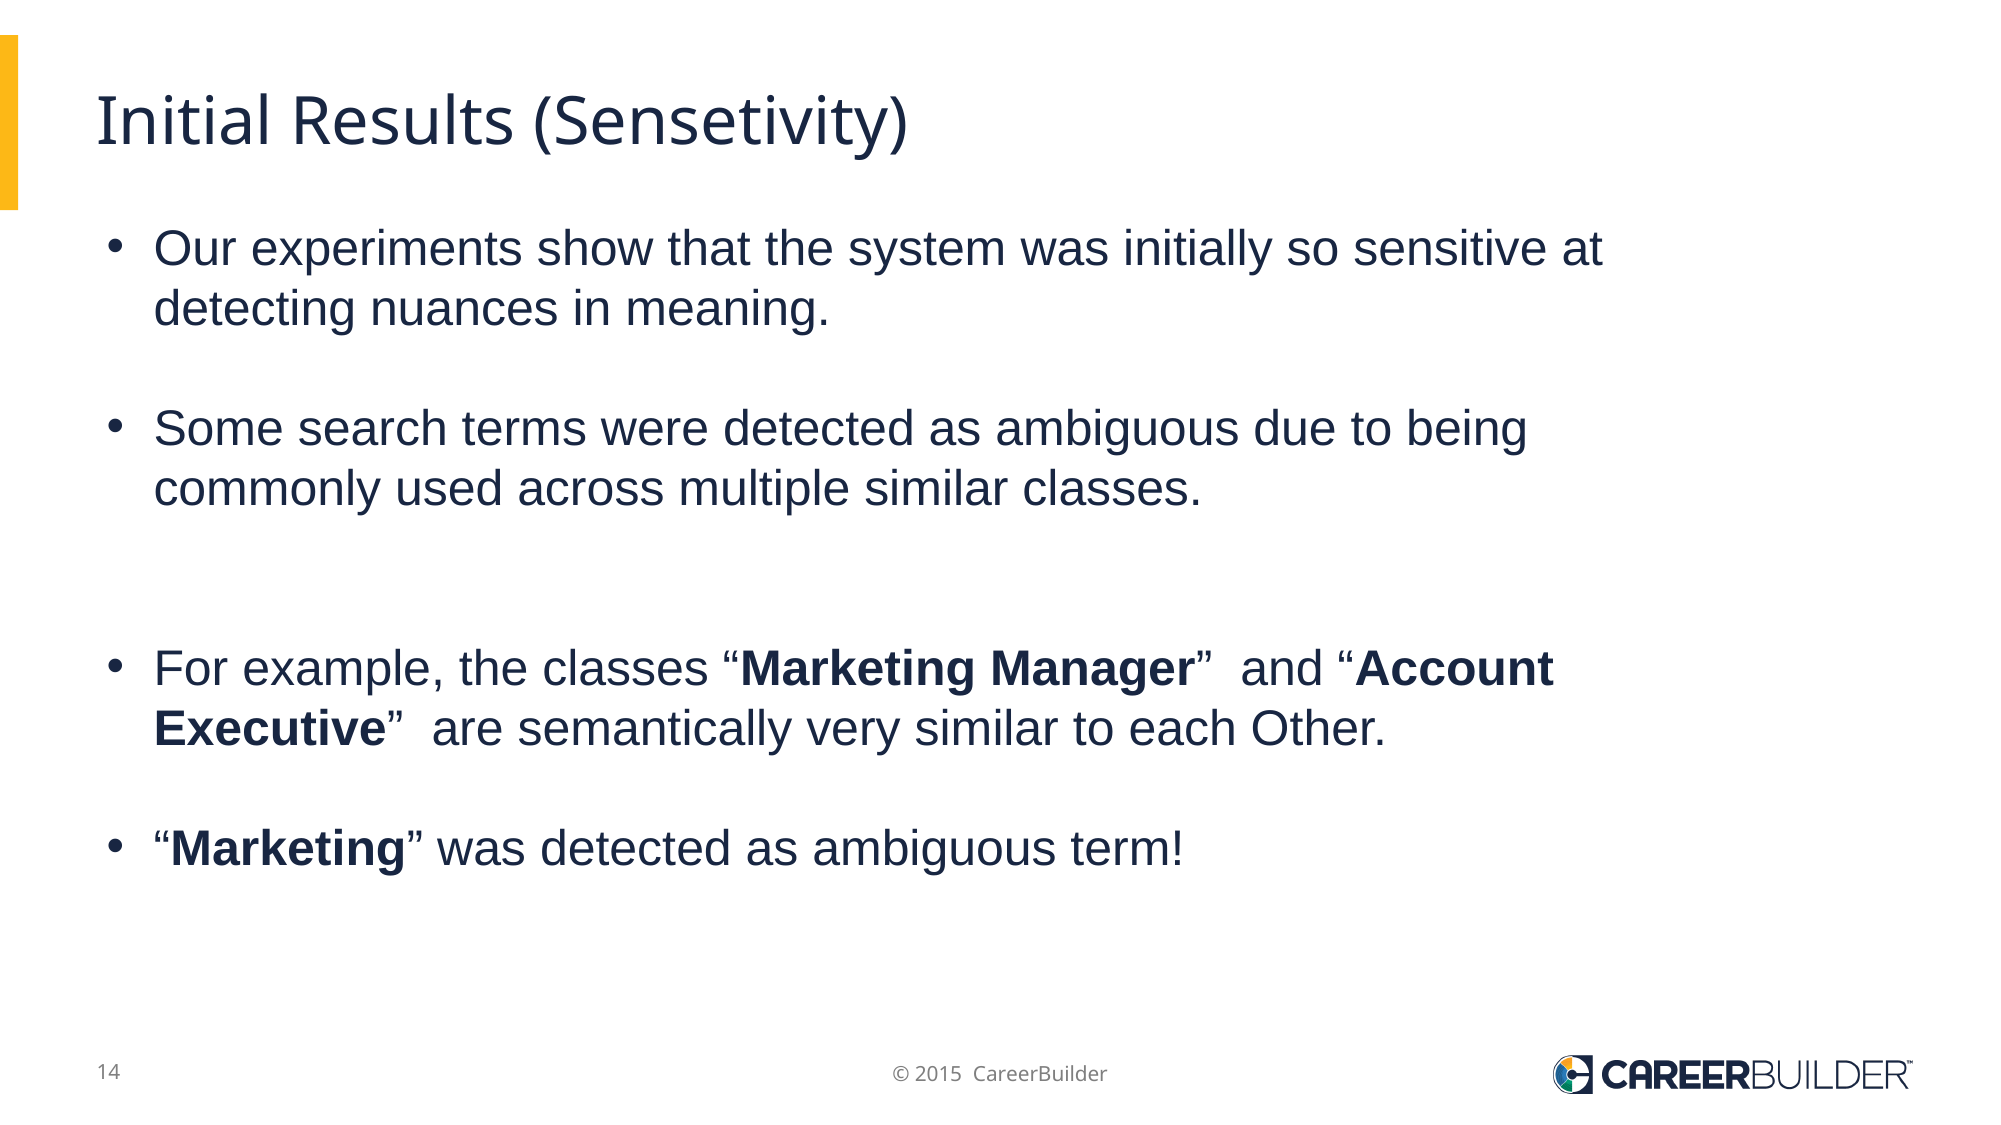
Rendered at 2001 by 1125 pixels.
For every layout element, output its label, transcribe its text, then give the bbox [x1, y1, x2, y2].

text_box Our experiments show that the system was initially so sensitive at detecting nuances in meaning. Some search terms were detected as ambiguous due to being commonly used across multiple similar classes. For example, the classes “Marketing Manager” and “Account Executive” are semantically very similar to each Other. “Marketing” was detected as ambiguous term! [91, 207, 1780, 928]
slide_number 14 [81, 1042, 532, 1103]
footer © 2015 CareerBuilder [662, 1042, 1338, 1103]
title Initial Results (Sensetivity) [81, 43, 1919, 203]
picture [1547, 1048, 1919, 1102]
